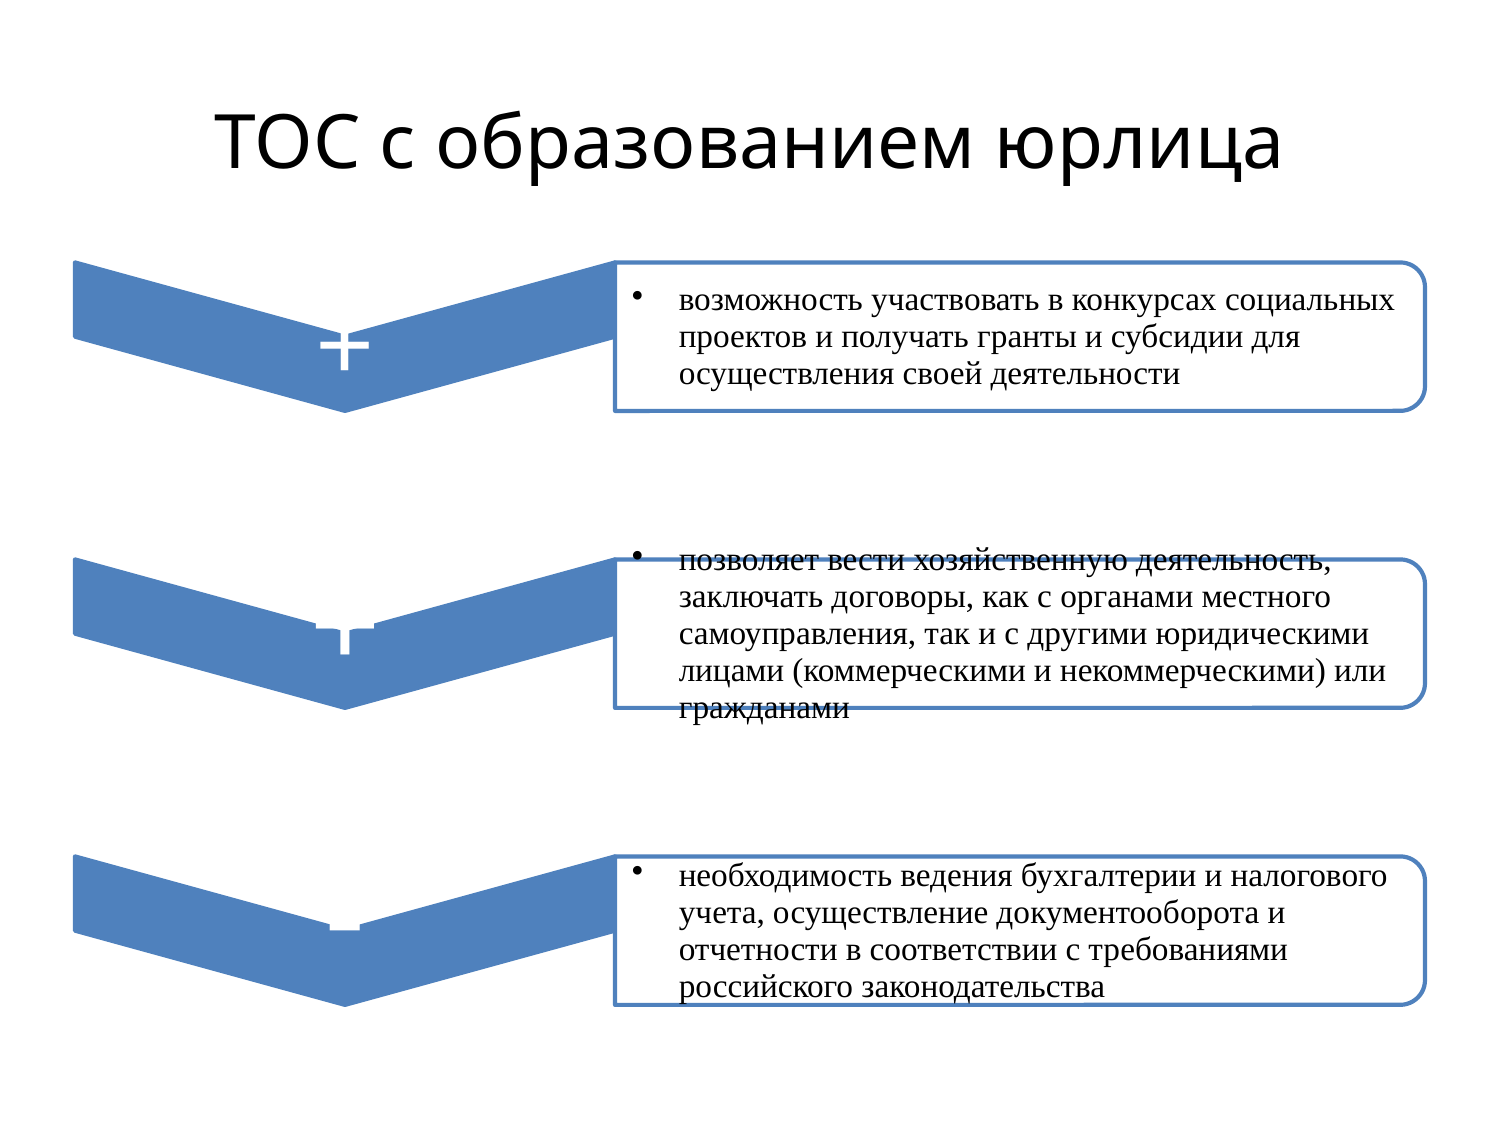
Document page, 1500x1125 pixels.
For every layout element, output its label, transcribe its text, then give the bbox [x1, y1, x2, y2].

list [74, 262, 1426, 1006]
title ТОС с образованием юрлица [75, 45, 1425, 233]
